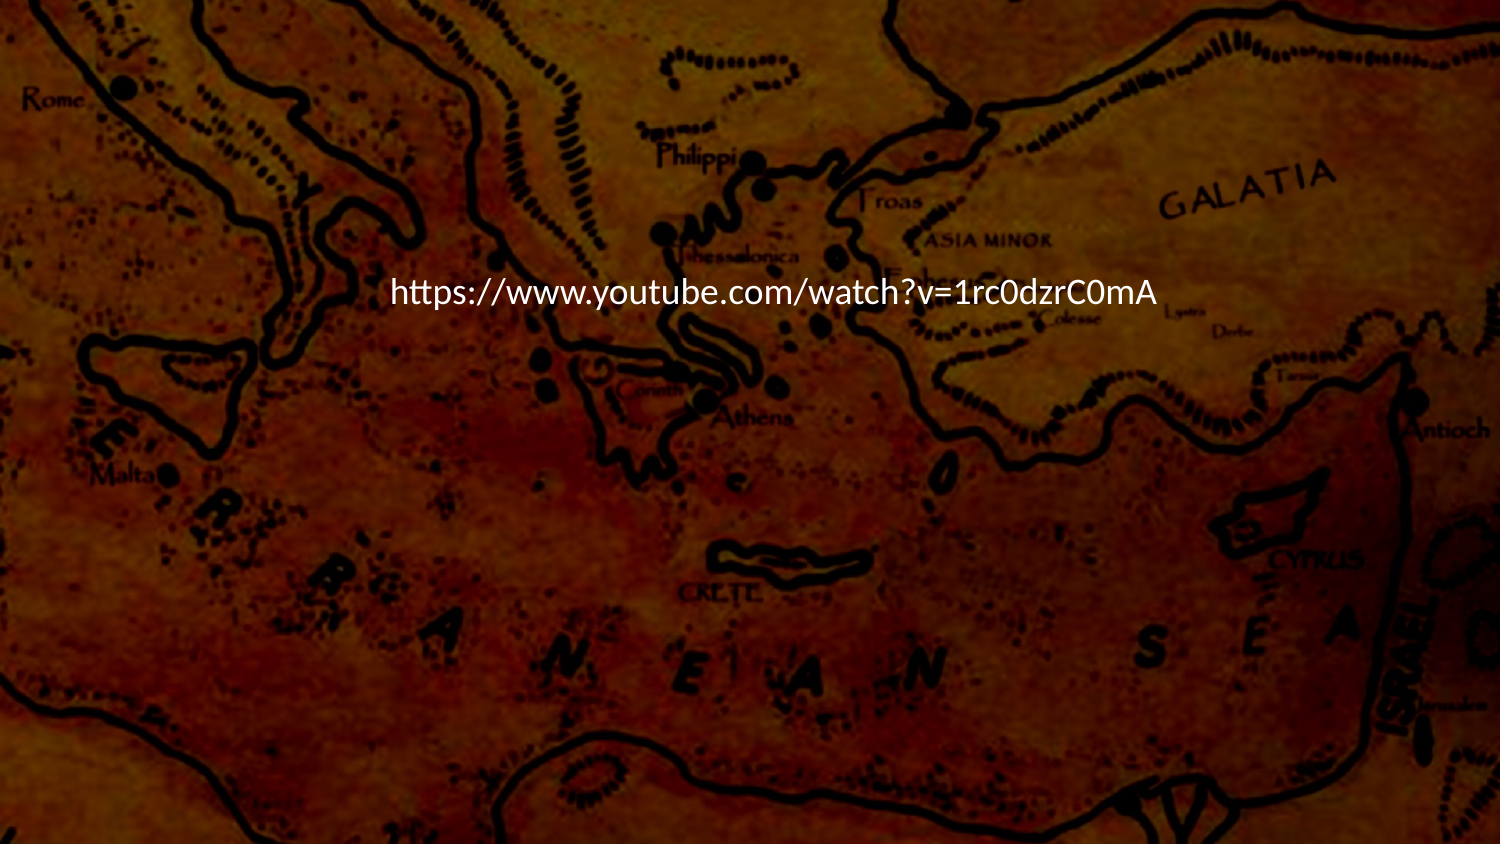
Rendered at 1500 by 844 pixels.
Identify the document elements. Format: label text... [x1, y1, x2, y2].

picture [0, 0, 1500, 844]
text_box https://www.youtube.com/watch?v=1rc0dzrC0mA [375, 259, 1300, 320]
